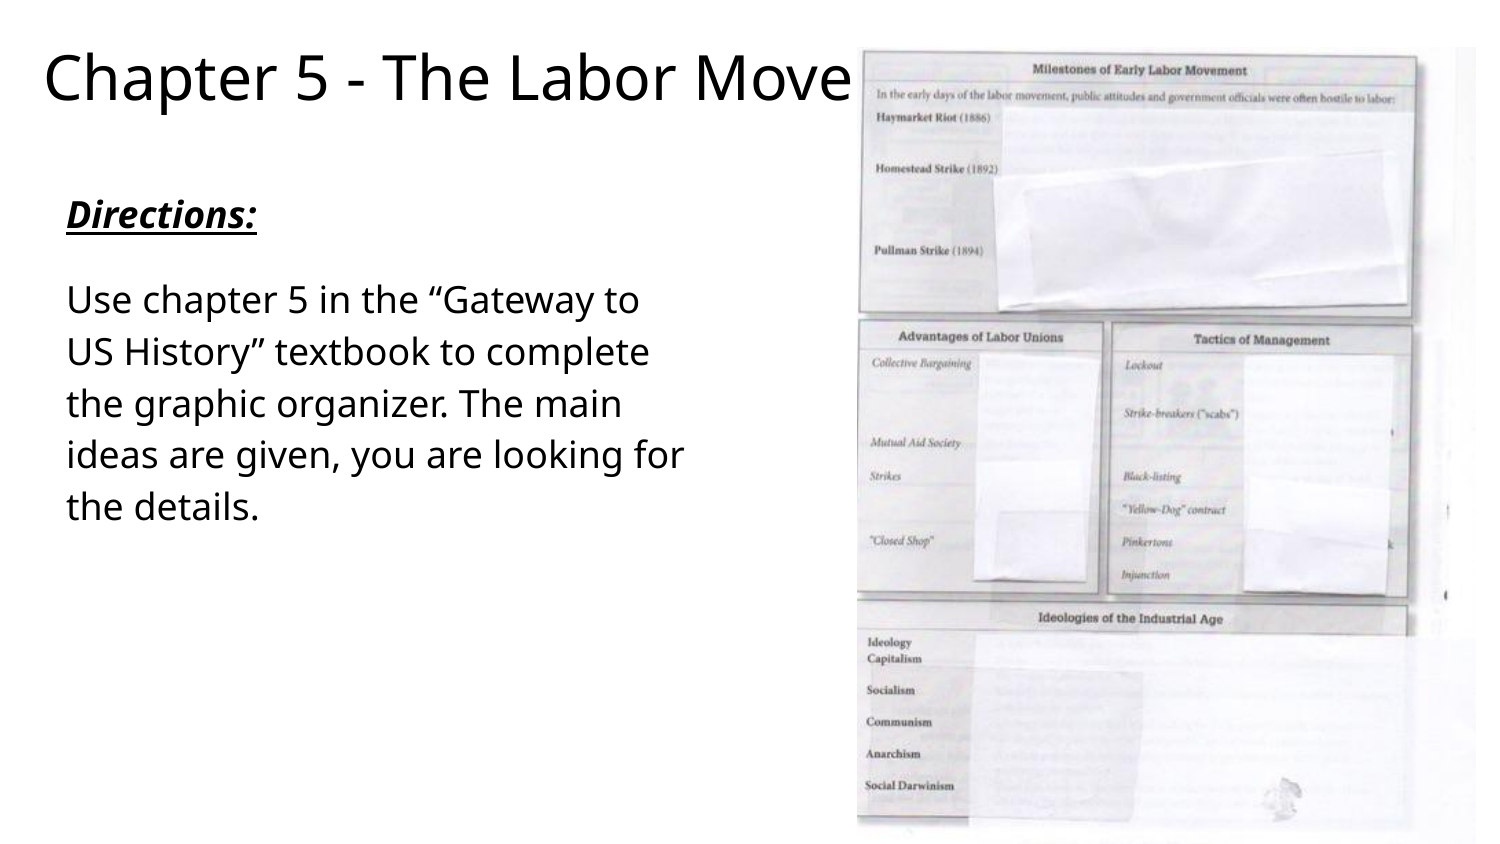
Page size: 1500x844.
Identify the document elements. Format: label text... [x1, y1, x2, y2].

slide_number ‹#› [1480, 769, 1484, 834]
picture [857, 47, 1476, 844]
title Chapter 5 - The Labor Movement [28, 23, 1426, 117]
list Directions: Use chapter 5 in the “Gateway to US History” textbook to complete the graphic organizer. The main ideas are given, you are looking for the details. [51, 169, 706, 717]
